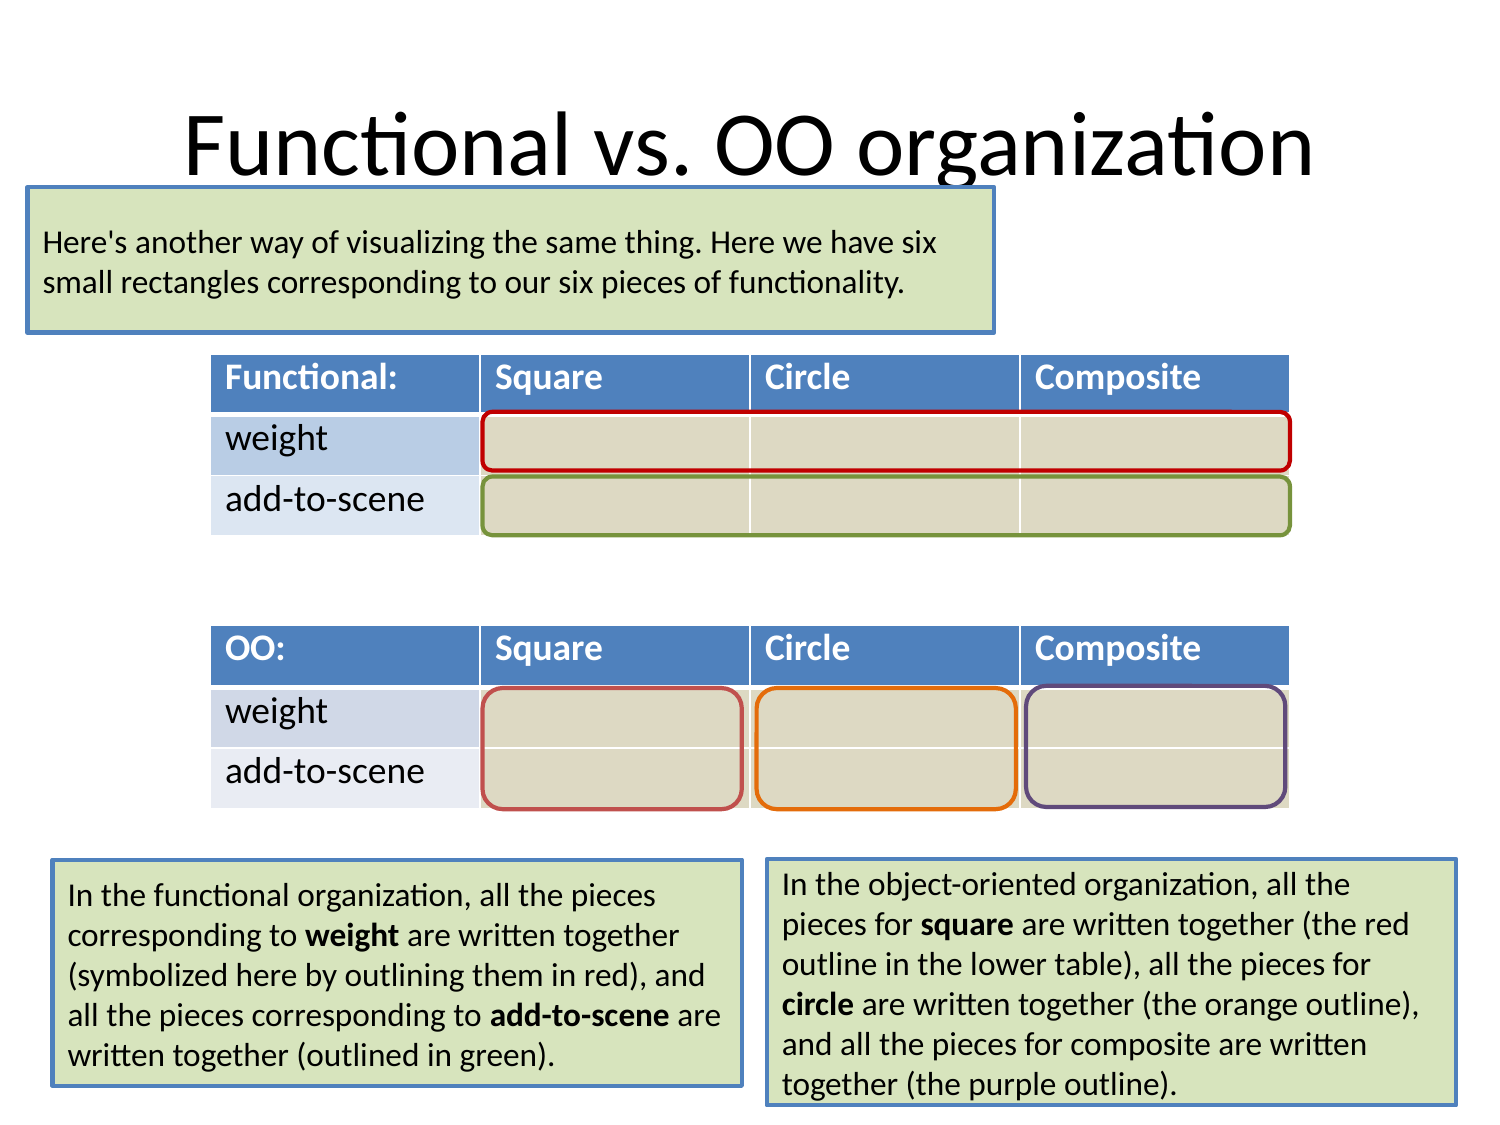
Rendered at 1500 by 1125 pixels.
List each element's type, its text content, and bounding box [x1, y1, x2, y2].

text_box [1023, 683, 1288, 810]
text_box [480, 474, 1293, 538]
table_cell [481, 467, 749, 475]
text_box In the object-oriented organization, all the pieces for square are written together (the red outline in the lower table), all the pieces for circle are written together (the orange outline), and all the pieces for composite are written together (the purple outline). [765, 857, 1458, 1107]
text_box [754, 685, 1018, 812]
title Functional vs. OO organization [75, 45, 1425, 233]
text_box [480, 409, 1293, 473]
table_cell [751, 690, 762, 747]
table_cell [1010, 690, 1019, 747]
table_cell [1021, 749, 1037, 808]
table_cell weight [211, 690, 479, 747]
table_header Composite [1021, 355, 1289, 412]
table_cell [481, 797, 489, 808]
table_cell [1021, 470, 1289, 475]
table_cell [1275, 749, 1289, 808]
table_header Circle [751, 626, 1019, 685]
table_cell [1021, 690, 1029, 747]
text_box [480, 685, 744, 812]
text_box In the functional organization, all the pieces corresponding to weight are written together (symbolized here by outlining them in red), and all the pieces corresponding to add-to-scene are written together (outlined in green). [50, 858, 744, 1088]
table_header Composite [1021, 626, 1289, 685]
table_cell [735, 749, 749, 808]
table_cell [1009, 749, 1019, 808]
table_cell add-to-scene [211, 476, 479, 535]
text_box Here's another way of visualizing the same thing. Here we have six small rectangles corresponding to our six pieces of functionality. [25, 185, 996, 335]
table_cell [1282, 690, 1289, 747]
table_cell add-to-scene [211, 749, 479, 808]
table_header Square [481, 355, 749, 412]
table_cell [481, 690, 488, 700]
table_cell [751, 749, 763, 808]
table_header Functional: [211, 355, 479, 412]
table_cell weight [211, 417, 479, 475]
table_header OO: [211, 626, 479, 685]
table_header Circle [751, 355, 1019, 409]
table_header Square [481, 626, 749, 685]
slide_number 6 [1074, 1042, 1425, 1103]
table_cell [736, 690, 749, 747]
